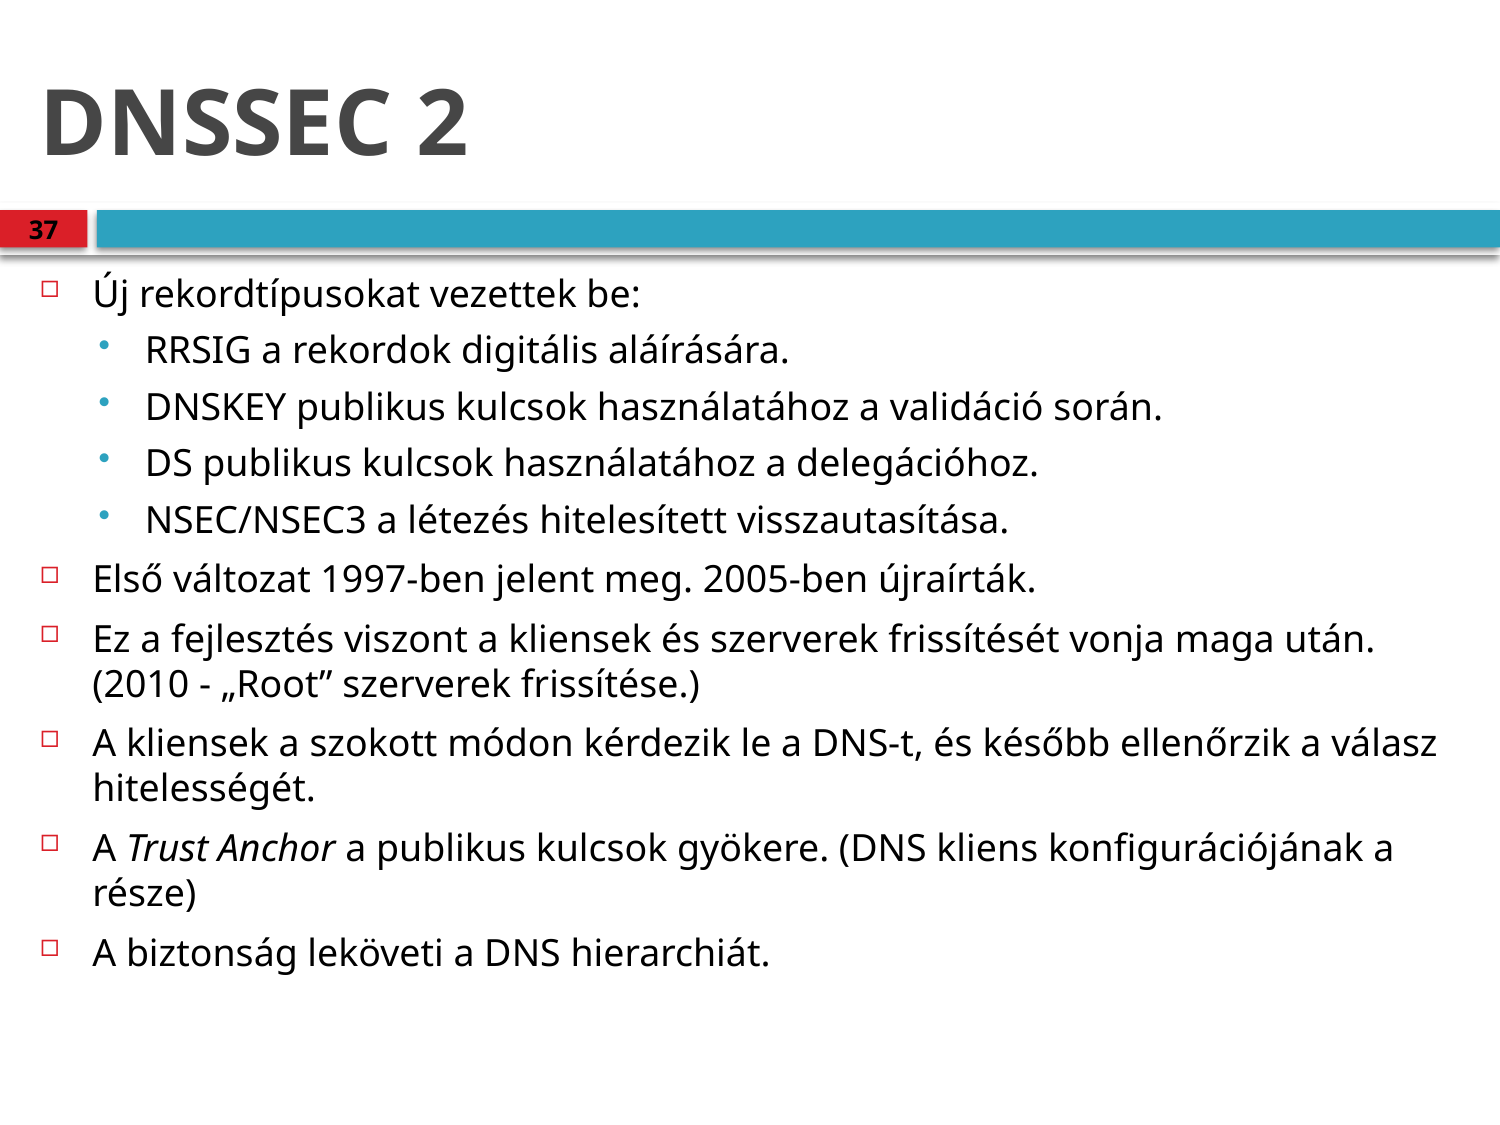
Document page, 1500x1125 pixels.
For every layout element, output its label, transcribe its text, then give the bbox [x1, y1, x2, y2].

list Új rekordtípusokat vezettek be: RRSIG a rekordok digitális aláírására. DNSKEY publikus kulcsok használatához a validáció során. DS publikus kulcsok használatához a delegációhoz. NSEC/NSEC3 a létezés hitelesített visszautasítása. Első változat 1997-ben jelent meg. 2005-ben újraírták. Ez a fejlesztés viszont a kliensek és szerverek frissítését vonja maga után. (2010 - „Root” szerverek frissítése.) A kliensek a szokott módon kérdezik le a DNS-t, és később ellenőrzik a válasz hitelességét. A Trust Anchor a publikus kulcsok gyökere. (DNS kliens konfigurációjának a része) A biztonság leköveti a DNS hierarchiát. [24, 262, 1475, 1100]
slide_number 37 [0, 206, 88, 257]
title DNSSEC 2 [24, 37, 1475, 200]
